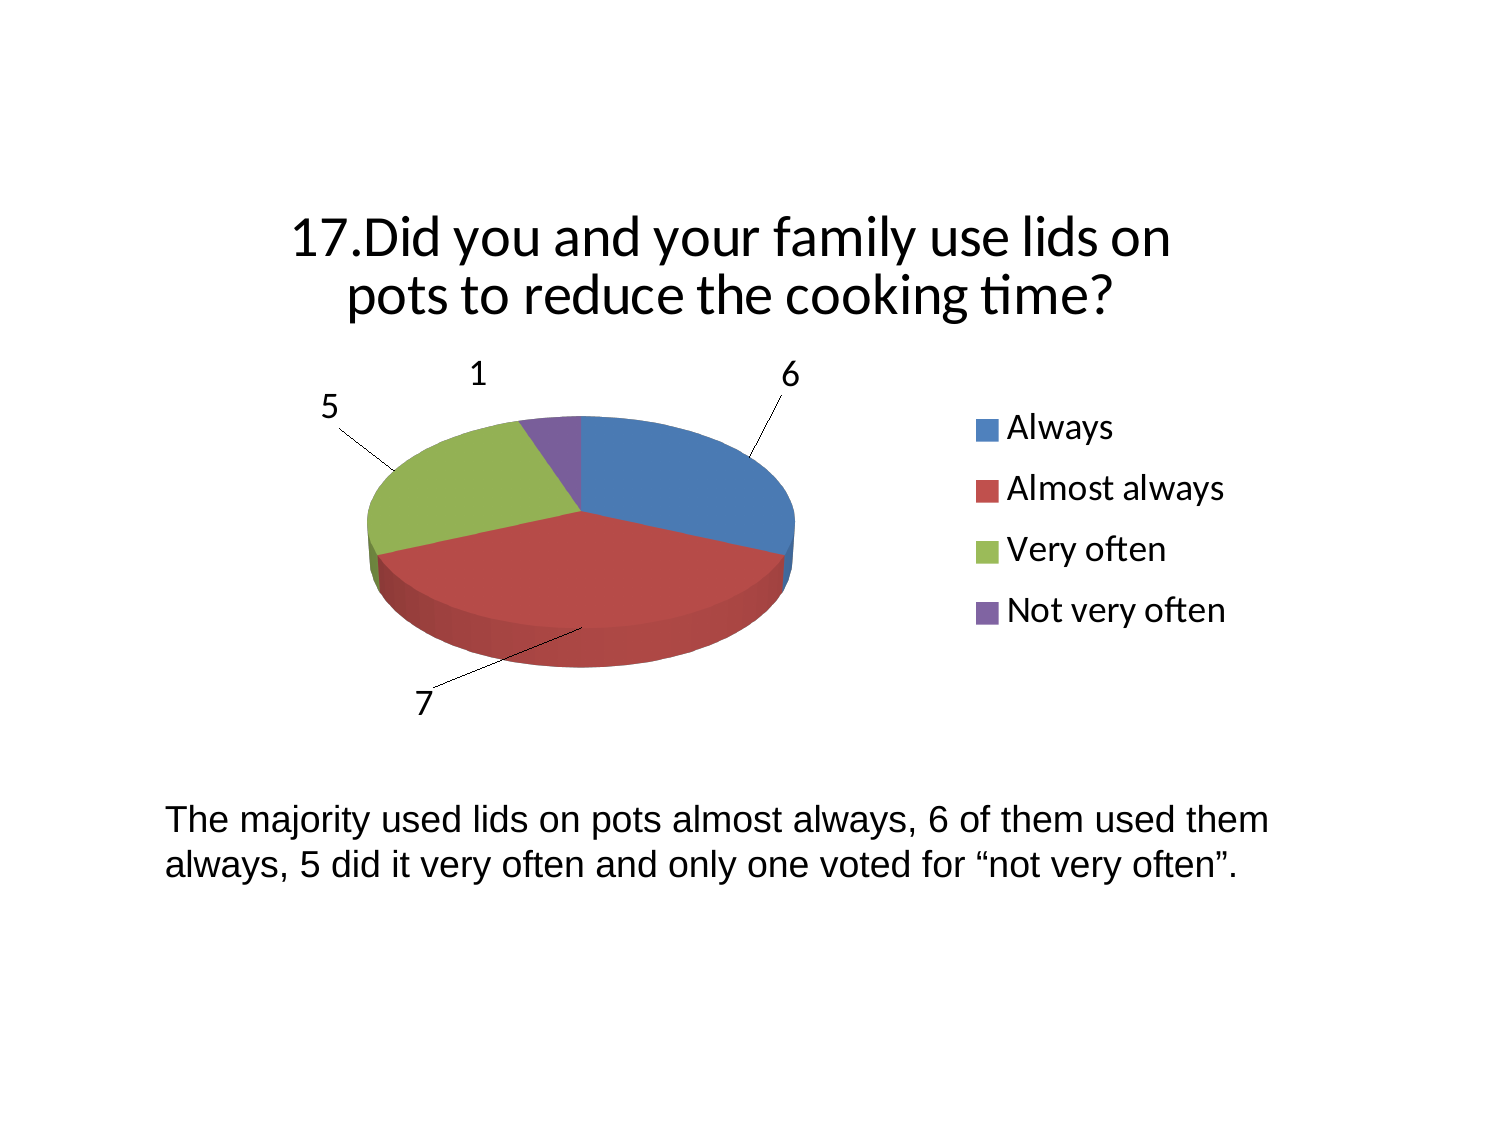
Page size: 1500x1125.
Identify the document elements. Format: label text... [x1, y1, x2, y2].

chart [149, 175, 1313, 765]
text_box The majority used lids on pots almost always, 6 of them used them always, 5 did it very often and only one voted for “not very often”. [150, 787, 1388, 893]
